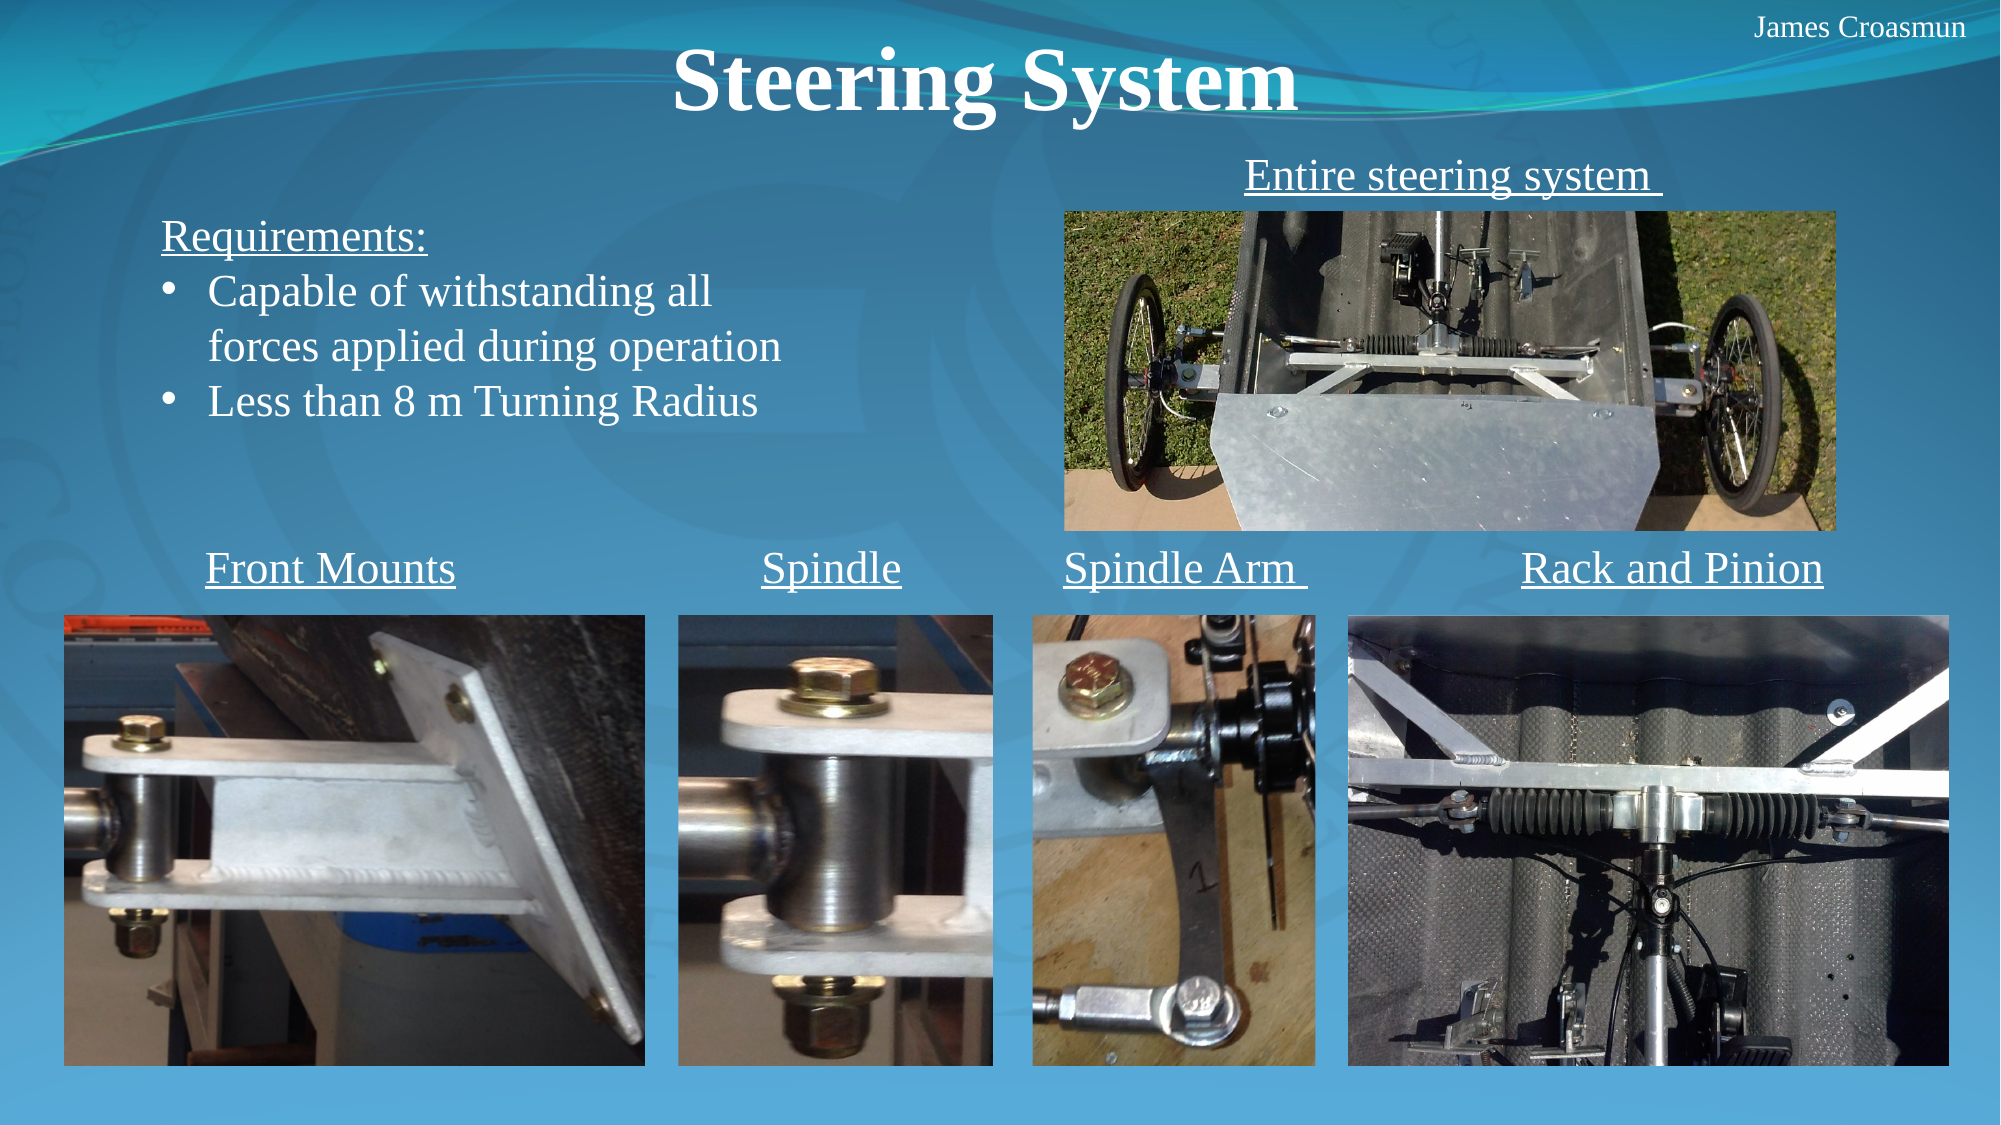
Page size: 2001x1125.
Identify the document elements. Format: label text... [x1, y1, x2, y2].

text_box Front Mounts [190, 530, 478, 615]
text_box Rack and Pinion [1506, 530, 1851, 540]
picture [0, 0, 2001, 1125]
text_box Entire steering system [1229, 137, 1895, 208]
text_box Spindle [746, 530, 1034, 645]
text_box James Croasmun [1708, 0, 2000, 52]
text_box Spindle Arm [1048, 530, 1336, 645]
text_box Requirements: Capable of withstanding all forces applied during operation Less than 8 m Turning Radius [146, 197, 829, 433]
title Steering System [135, 0, 1861, 163]
